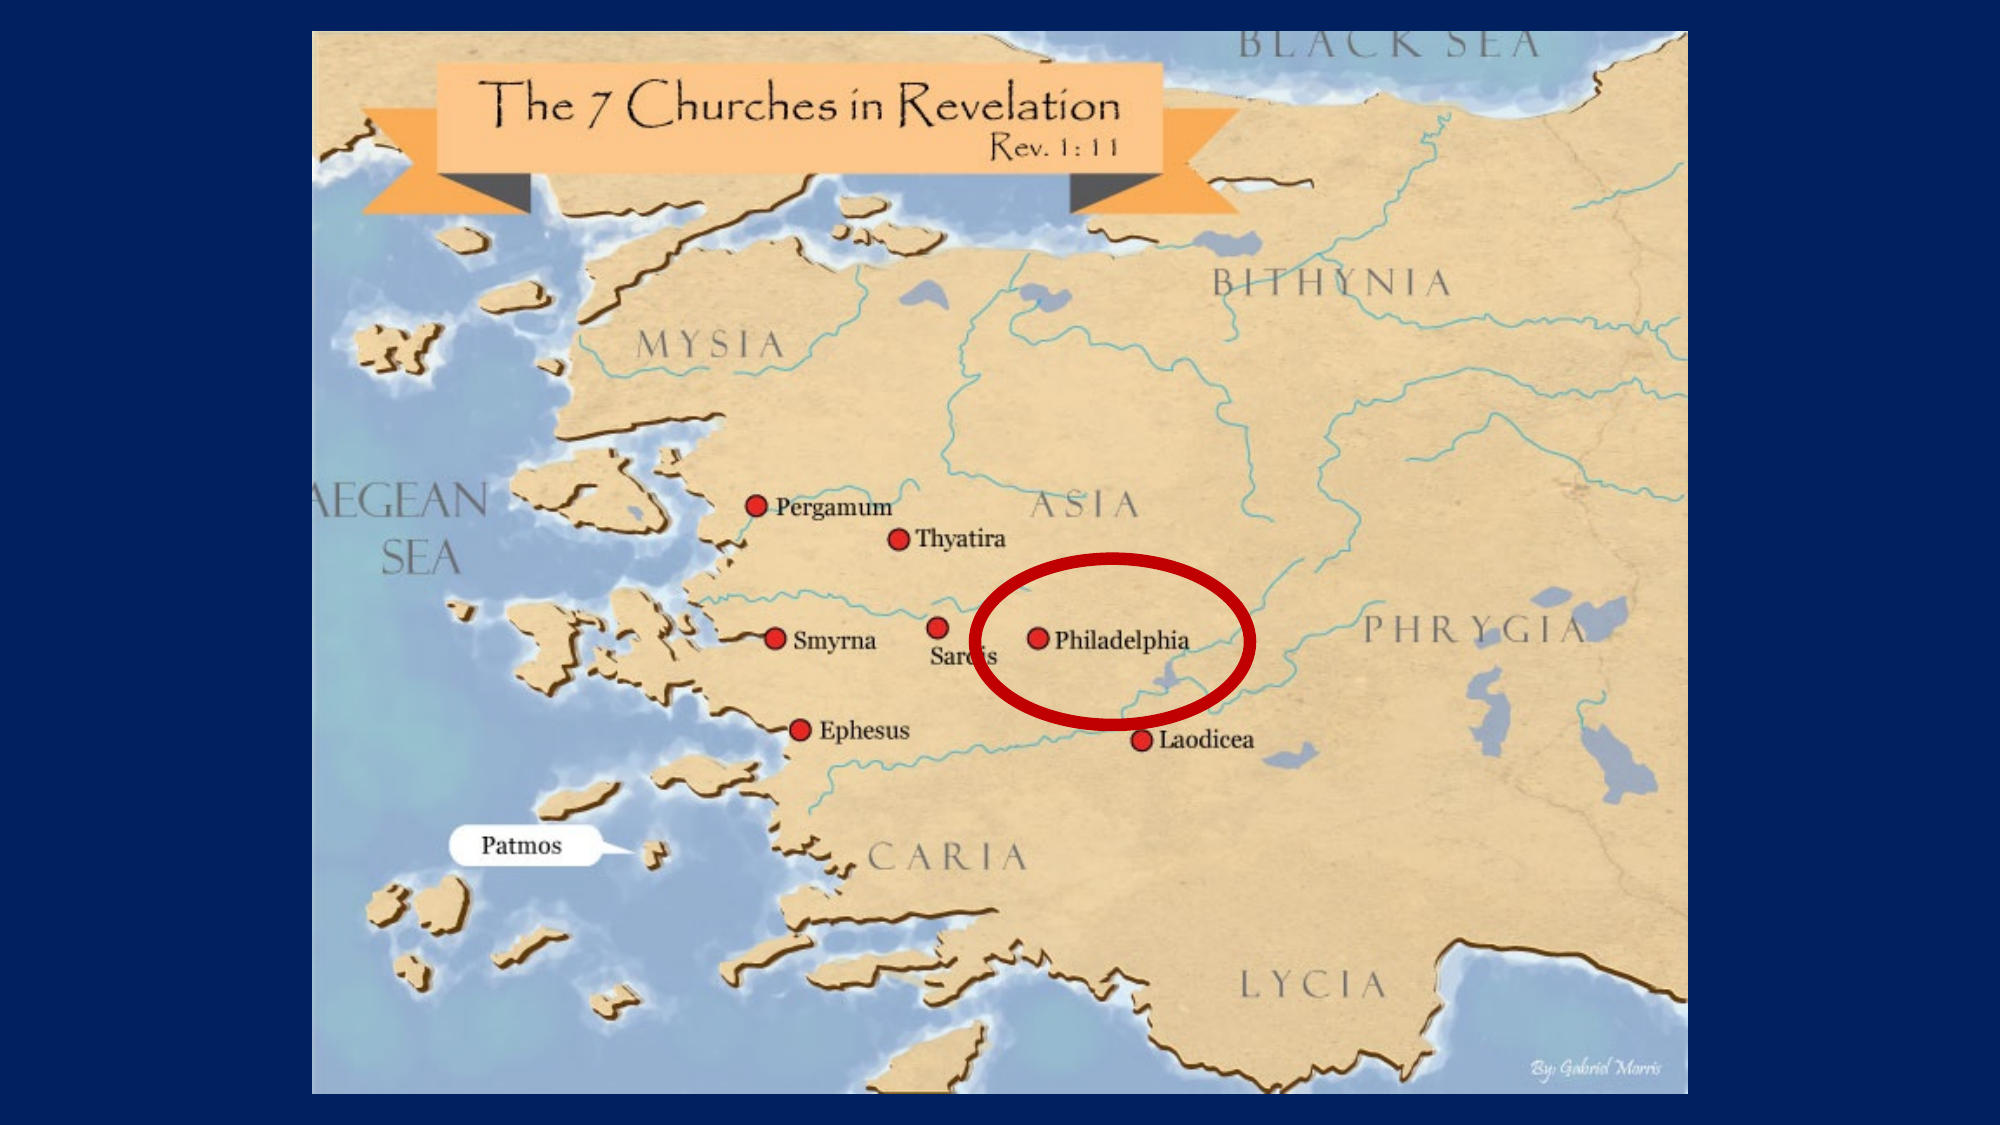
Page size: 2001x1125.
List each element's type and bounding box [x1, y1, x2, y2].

picture [312, 30, 1688, 1094]
